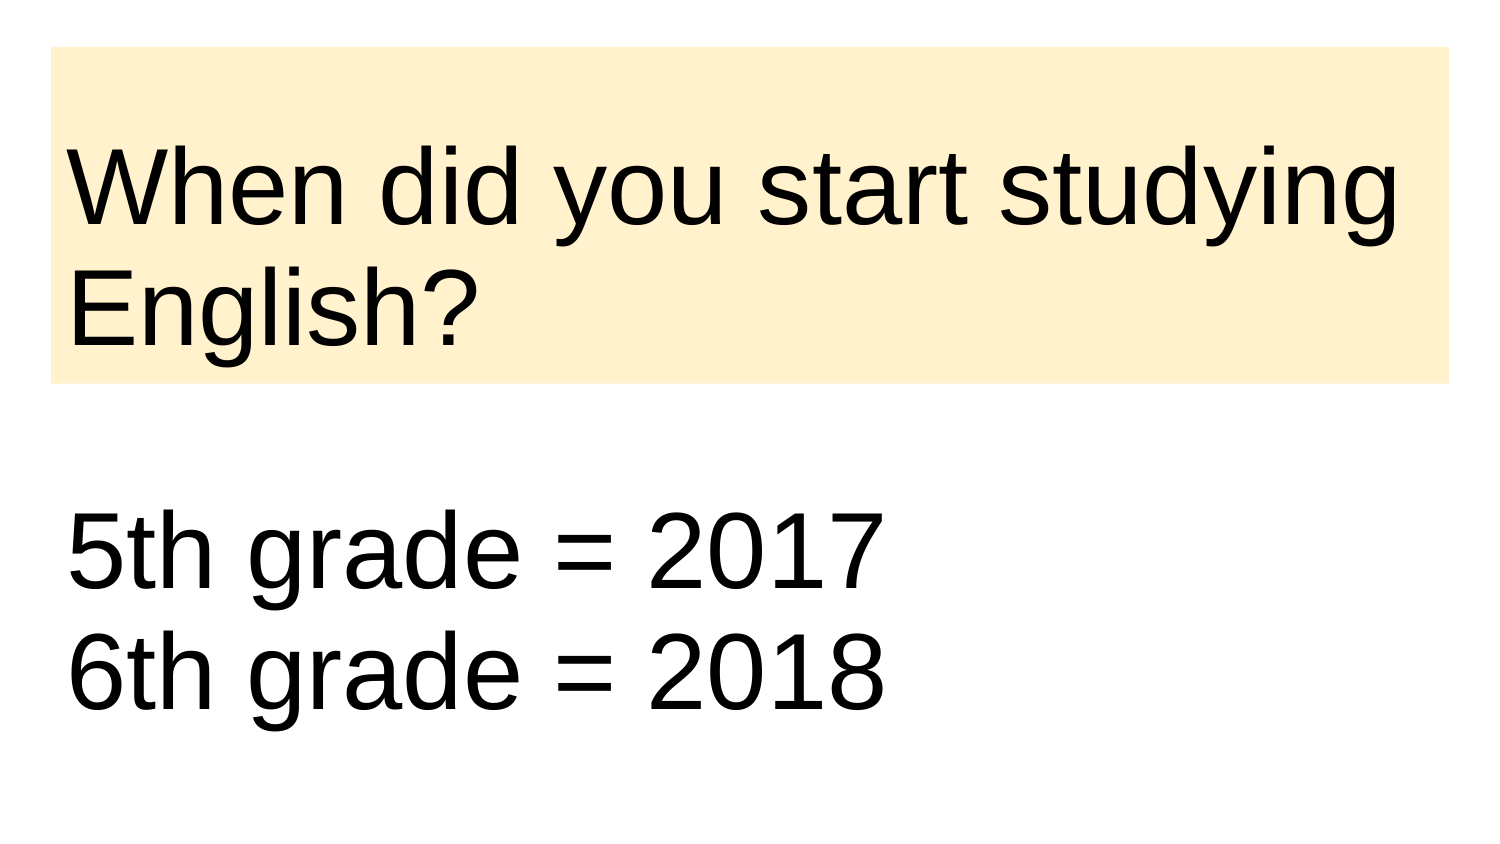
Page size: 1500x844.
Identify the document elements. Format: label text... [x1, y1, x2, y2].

title 5th grade = 2017 6th grade = 2018 [51, 411, 1449, 748]
title When did you start studying English? [51, 46, 1449, 384]
